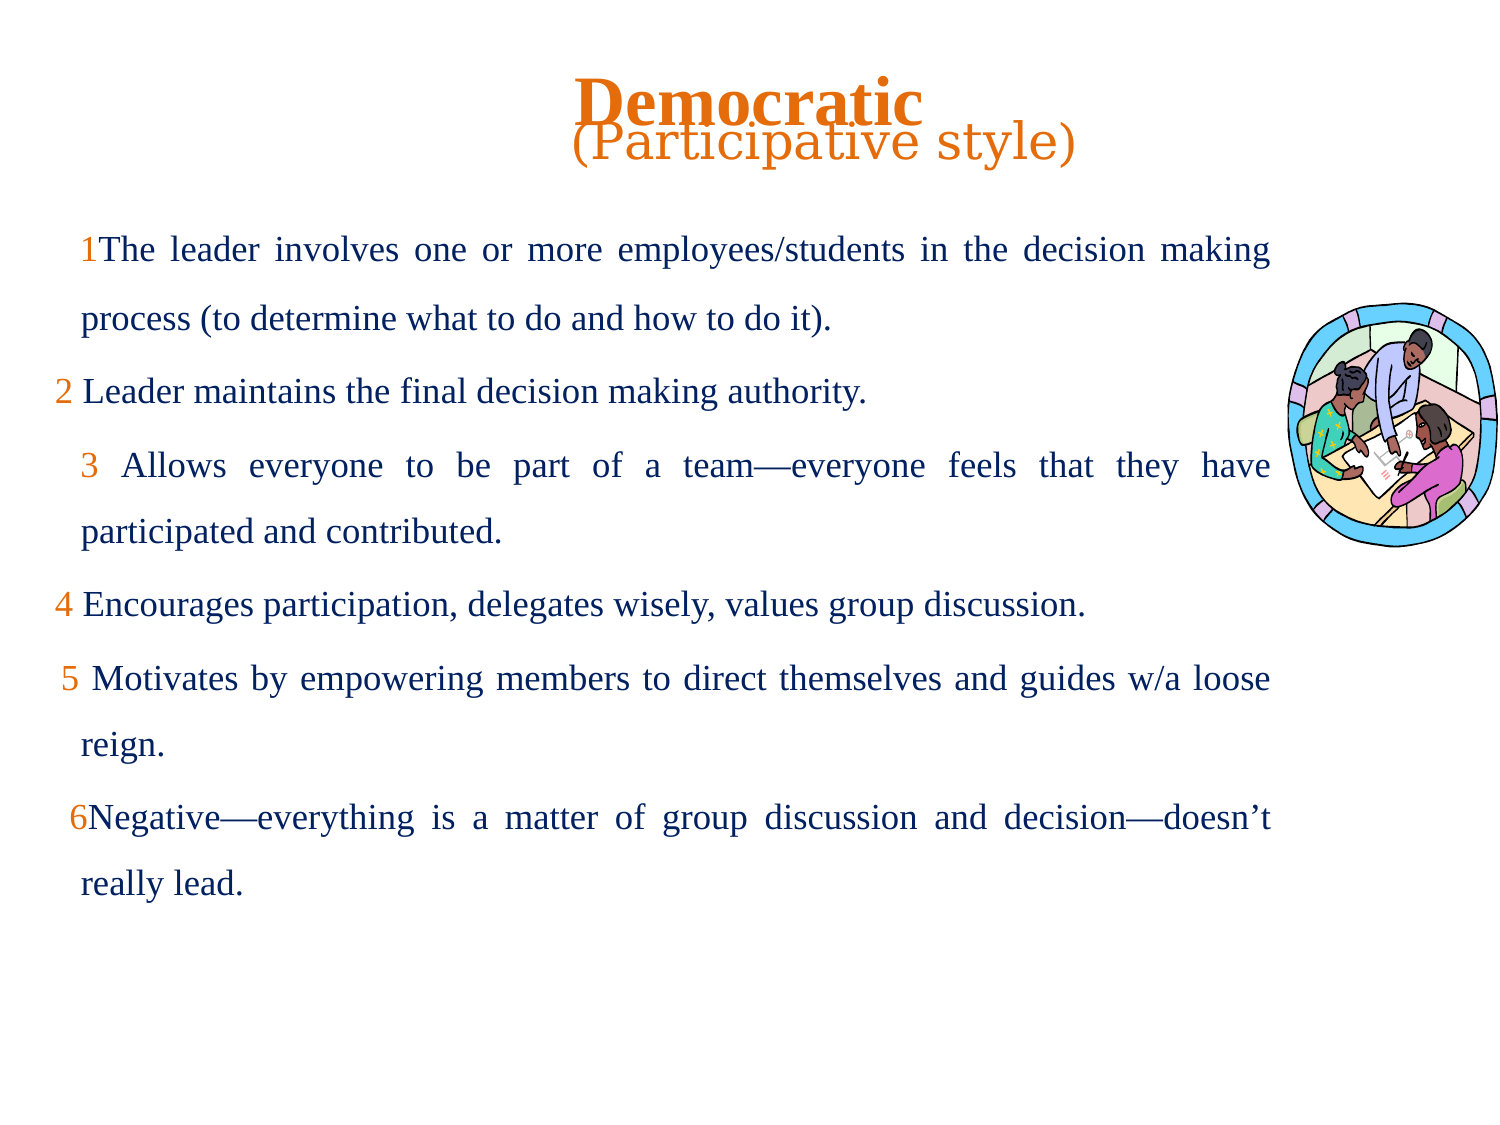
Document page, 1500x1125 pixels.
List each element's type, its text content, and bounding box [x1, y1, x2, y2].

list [1287, 299, 1500, 551]
list (Participative style) 1The leader involves one or more employees/students in the decision making process (to determine what to do and how to do it). 2 Leader maintains the final decision making authority. 3 Allows everyone to be part of a team—everyone feels that they have participated and contributed. 4 Encourages participation, delegates wisely, values group discussion. 5 Motivates by empowering members to direct themselves and guides w/a loose reign. 6Negative—everything is a matter of group discussion and decision—doesn’t really lead. [0, 112, 1288, 919]
title Democratic [75, 45, 1425, 233]
